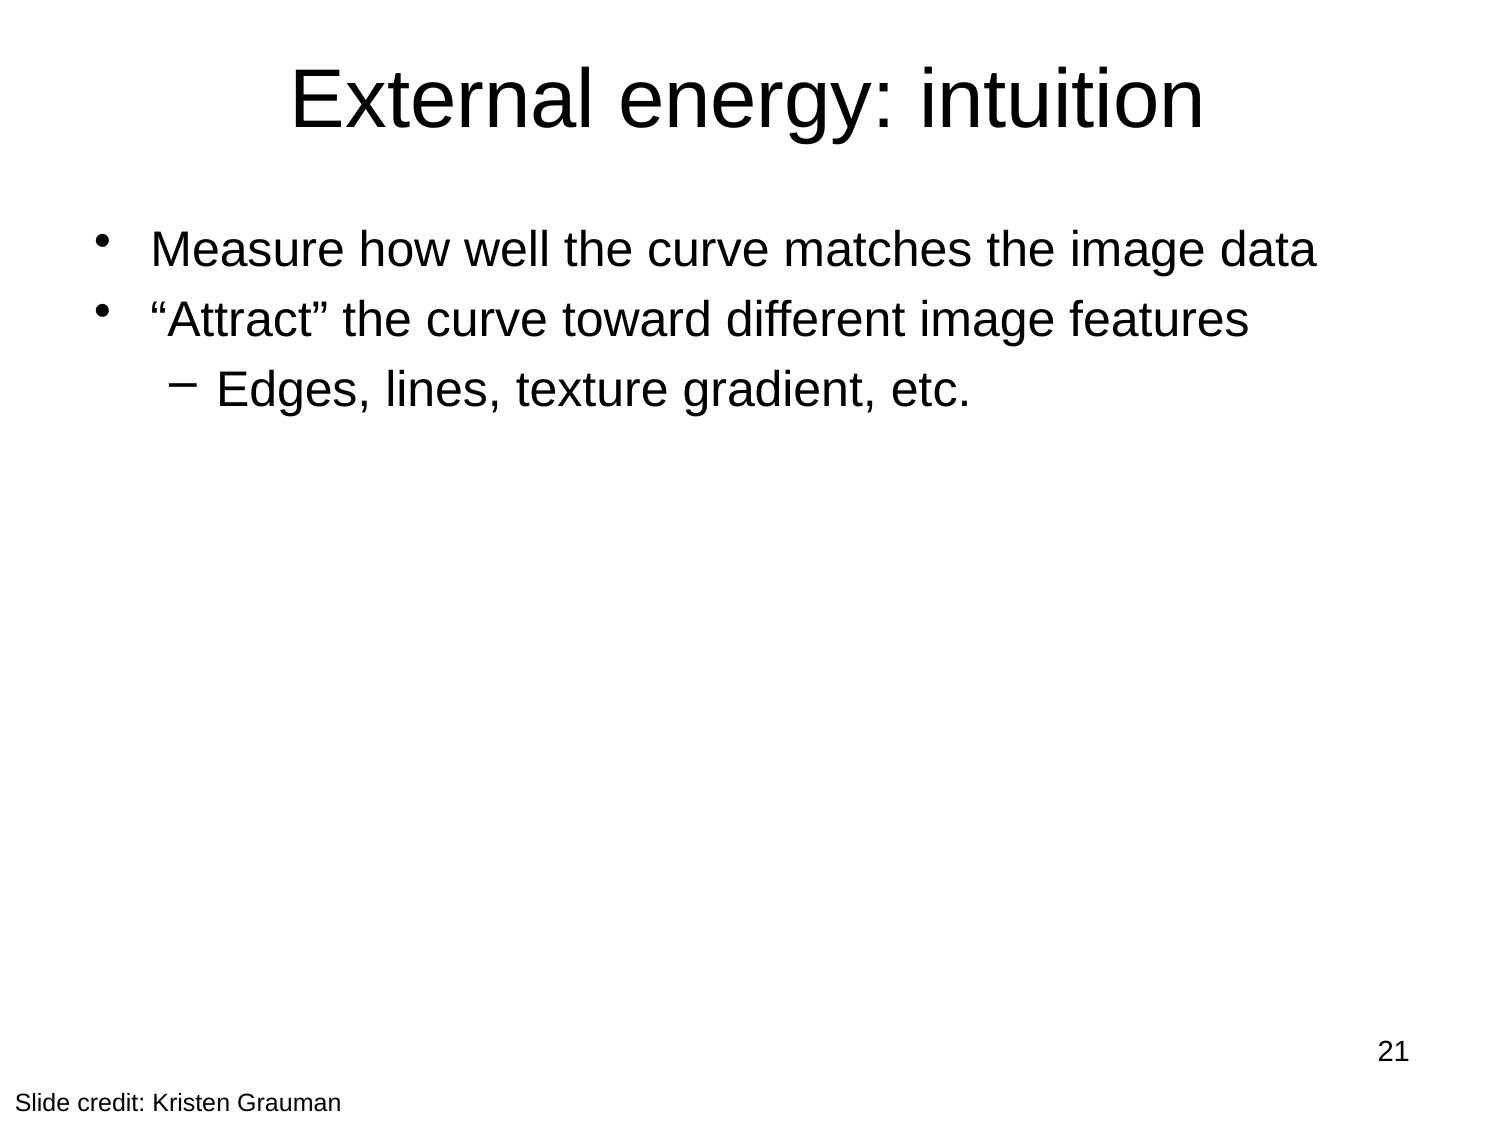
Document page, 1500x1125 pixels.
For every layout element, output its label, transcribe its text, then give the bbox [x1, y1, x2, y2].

text_box Slide credit: Kristen Grauman [0, 1079, 975, 1125]
list Measure how well the curve matches the image data “Attract” the curve toward different image features Edges, lines, texture gradient, etc. [78, 208, 1442, 897]
slide_number 21 [1074, 1024, 1426, 1103]
title External energy: intuition [72, 0, 1424, 188]
